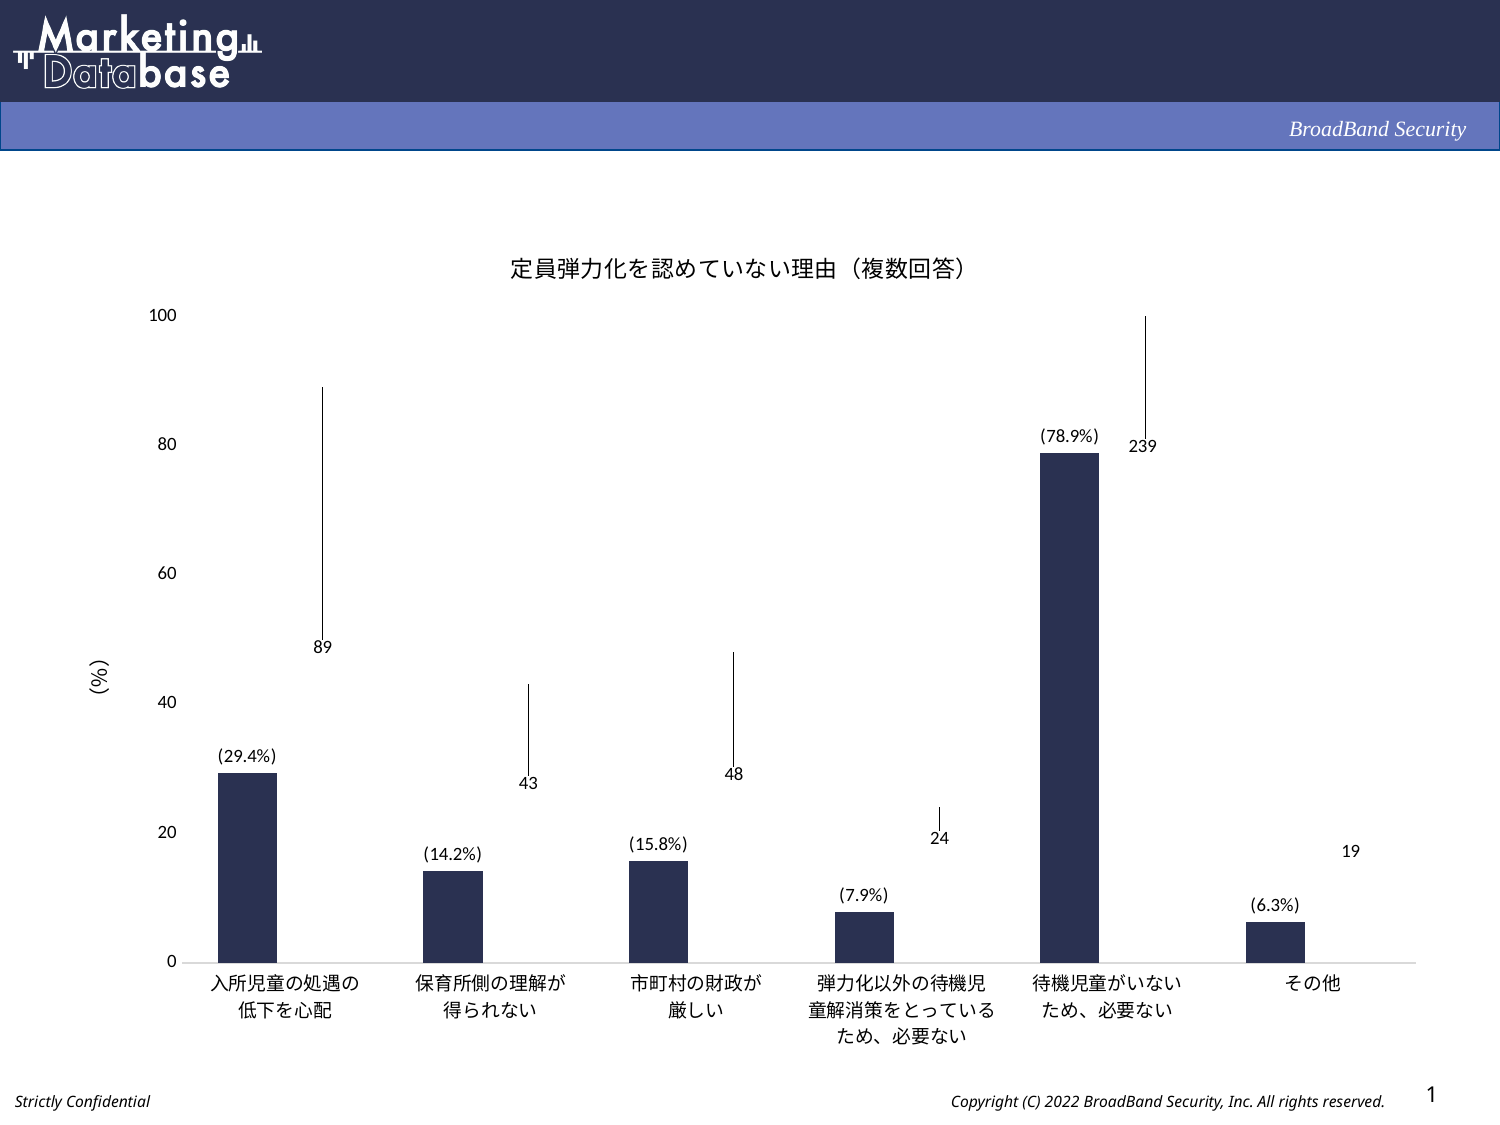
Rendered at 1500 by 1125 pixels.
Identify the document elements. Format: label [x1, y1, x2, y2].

picture [13, 14, 262, 89]
chart [51, 218, 1444, 1066]
